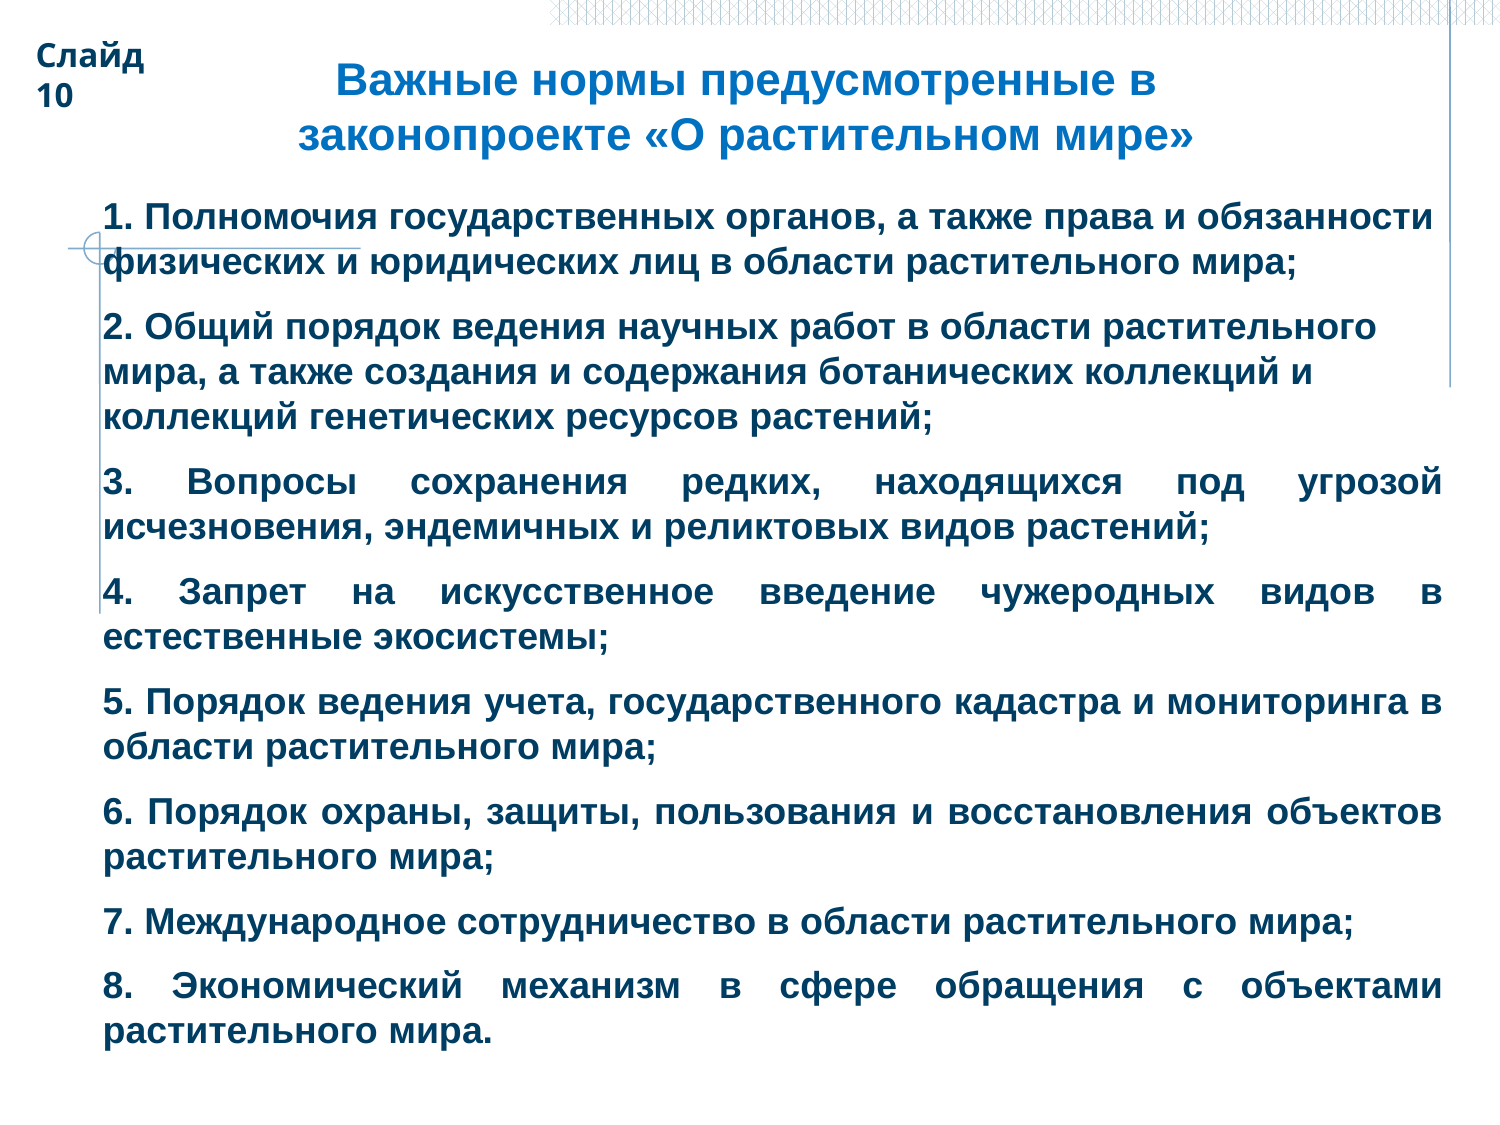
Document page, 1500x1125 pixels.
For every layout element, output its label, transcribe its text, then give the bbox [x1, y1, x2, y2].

text_box 1. Полномочия государственных органов, а также права и обязанности физических и юридических лиц в области растительного мира; 2. Общий порядок ведения научных работ в области растительного мира, а также создания и содержания ботанических коллекций и коллекций генетических ресурсов растений; 3. Вопросы сохранения редких, находящихся под угрозой исчезновения, эндемичных и реликтовых видов растений; 4. Запрет на искусственное введение чужеродных видов в естественные экосистемы; 5. Порядок ведения учета, государственного кадастра и мониторинга в области растительного мира; 6. Порядок охраны, защиты, пользования и восстановления объектов растительного мира; 7. Международное сотрудничество в области растительного мира; 8. Экономический механизм в сфере обращения с объектами растительного мира. [87, 184, 1459, 1124]
text_box Слайд 10 [20, 27, 202, 122]
text_box Важные нормы предусмотренные в законопроекте «О растительном мире» [201, 42, 1292, 168]
